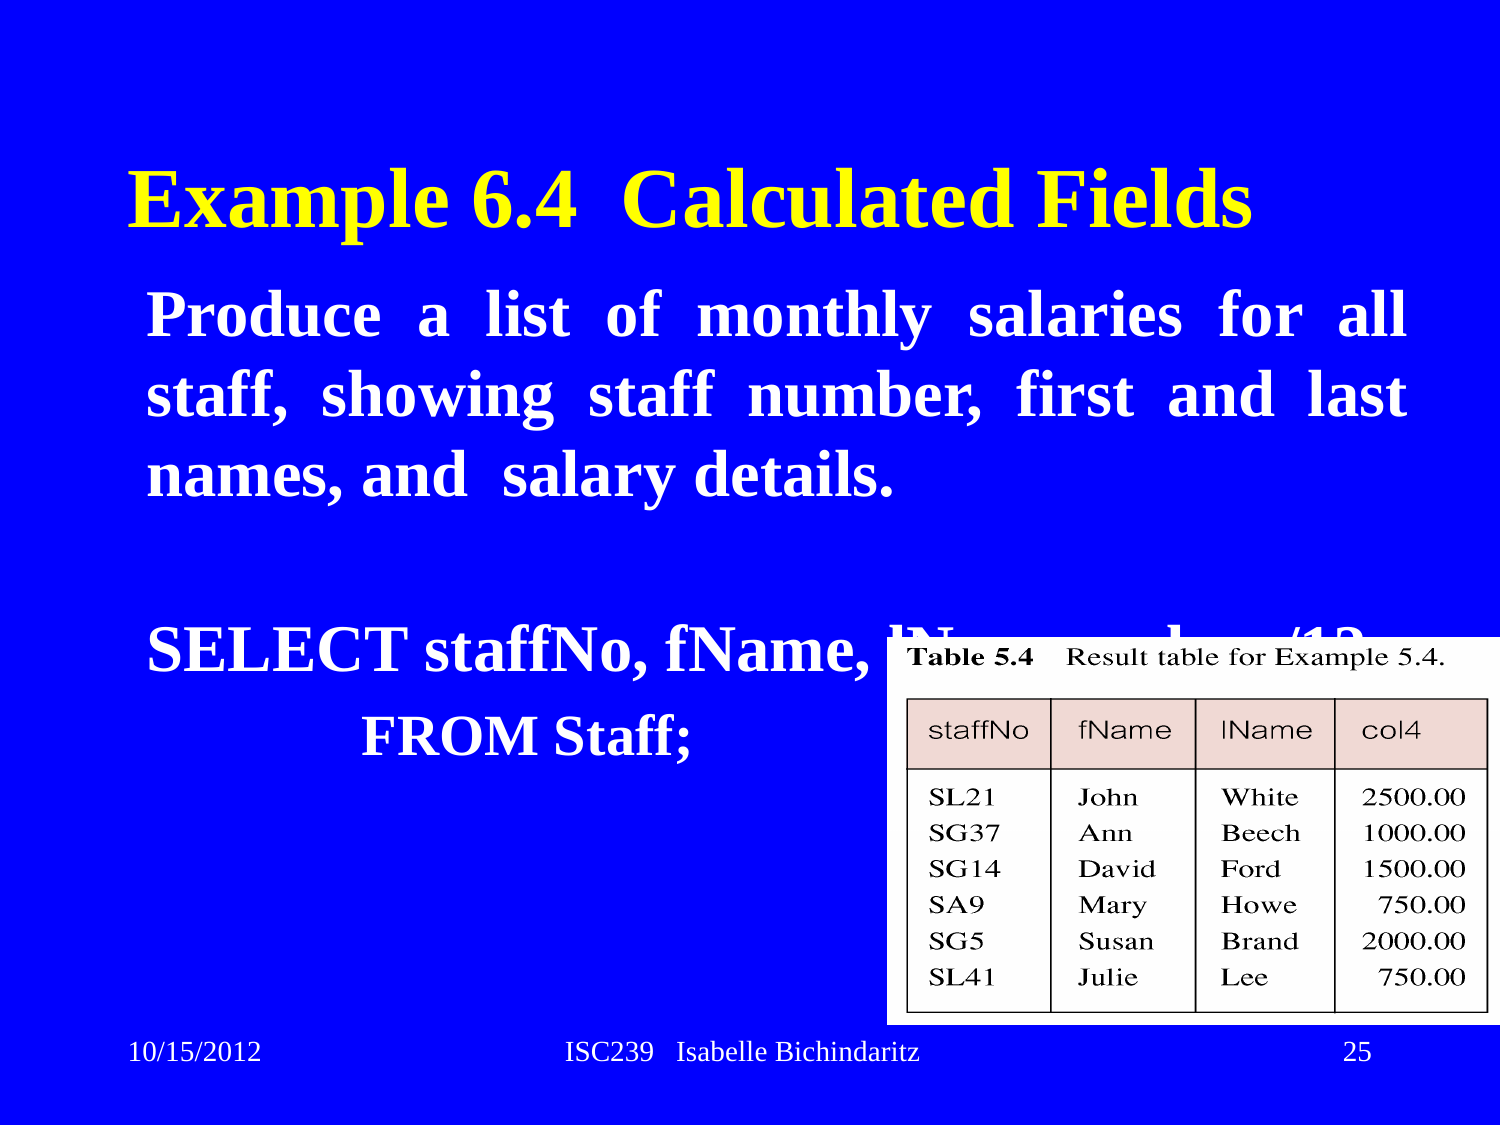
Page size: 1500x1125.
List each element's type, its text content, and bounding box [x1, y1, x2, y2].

slide_number 25 [1074, 1033, 1388, 1101]
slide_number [112, 1024, 426, 1101]
footer ISC239 Isabelle Bichindaritz [512, 1024, 988, 1101]
title Example 6.4 Calculated Fields [112, 99, 1388, 262]
picture [887, 637, 1500, 1025]
list Produce a list of monthly salaries for all staff, showing staff number, first and last names, and salary details. SELECT staffNo, fName, lName, salary/12 FROM Staff; [74, 262, 1426, 938]
